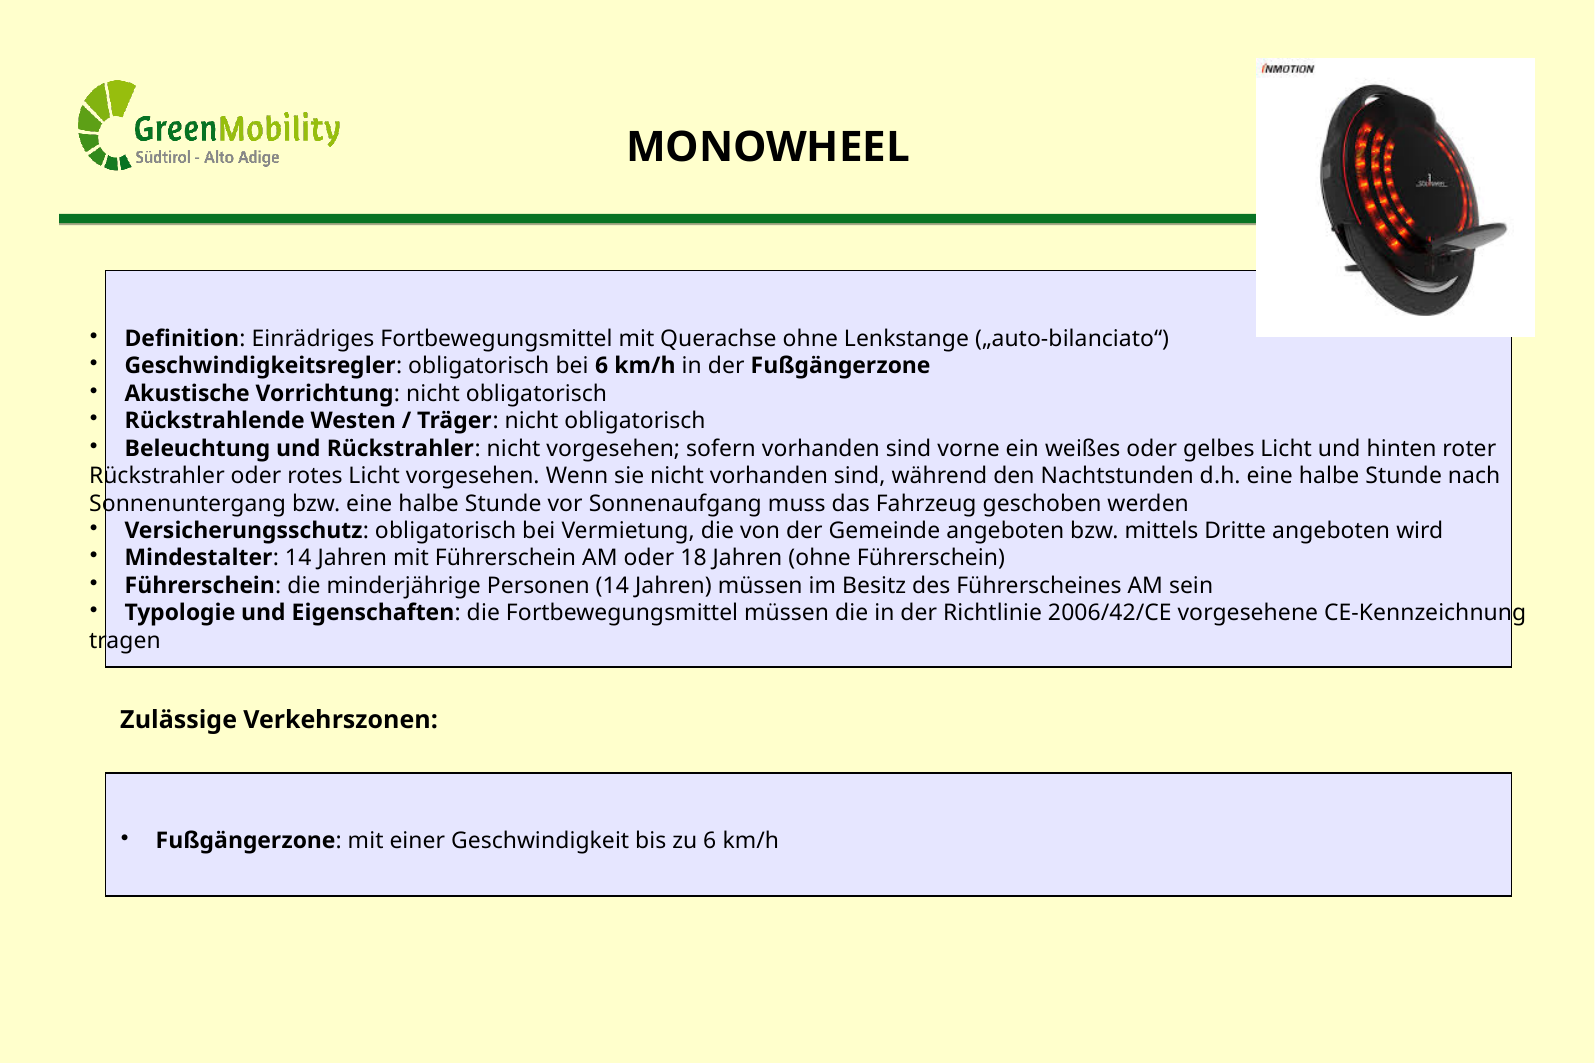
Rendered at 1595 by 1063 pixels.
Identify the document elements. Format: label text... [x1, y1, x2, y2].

text_box Fußgängerzone: mit einer Geschwindigkeit bis zu 6 km/h [105, 773, 1512, 896]
text_box Definition: Einrädriges Fortbewegungsmittel mit Querachse ohne Lenkstange („auto-bilanciato“) Geschwindigkeitsregler: obligatorisch bei 6 km/h in der Fußgängerzone Akustische Vorrichtung: nicht obligatorisch Rückstrahlende Westen / Träger: nicht obligatorisch Beleuchtung und Rückstrahler: nicht vorgesehen; sofern vorhanden sind vorne ein weißes oder gelbes Licht und hinten roter Rückstrahler oder rotes Licht vorgesehen. Wenn sie nicht vorhanden sind, während den Nachtstunden d.h. eine halbe Stunde nach Sonnenuntergang bzw. eine halbe Stunde vor Sonnenaufgang muss das Fahrzeug geschoben werden Versicherungsschutz: obligatorisch bei Vermietung, die von der Gemeinde angeboten bzw. mittels Dritte angeboten wird Mindestalter: 14 Jahren mit Führerschein AM oder 18 Jahren (ohne Führerschein) Führerschein: die minderjährige Personen (14 Jahren) müssen im Besitz des Führerscheines AM sein Typologie und Eigenschaften: die Fortbewegungsmittel müssen die in der Richtlinie 2006/42/CE vorgesehene CE-Kennzeichnung tragen [105, 270, 1512, 667]
text_box MONOWHEEL [465, 111, 1070, 179]
text_box Zulässige Verkehrszonen: [105, 696, 710, 747]
picture [77, 79, 340, 171]
picture [1256, 58, 1536, 337]
